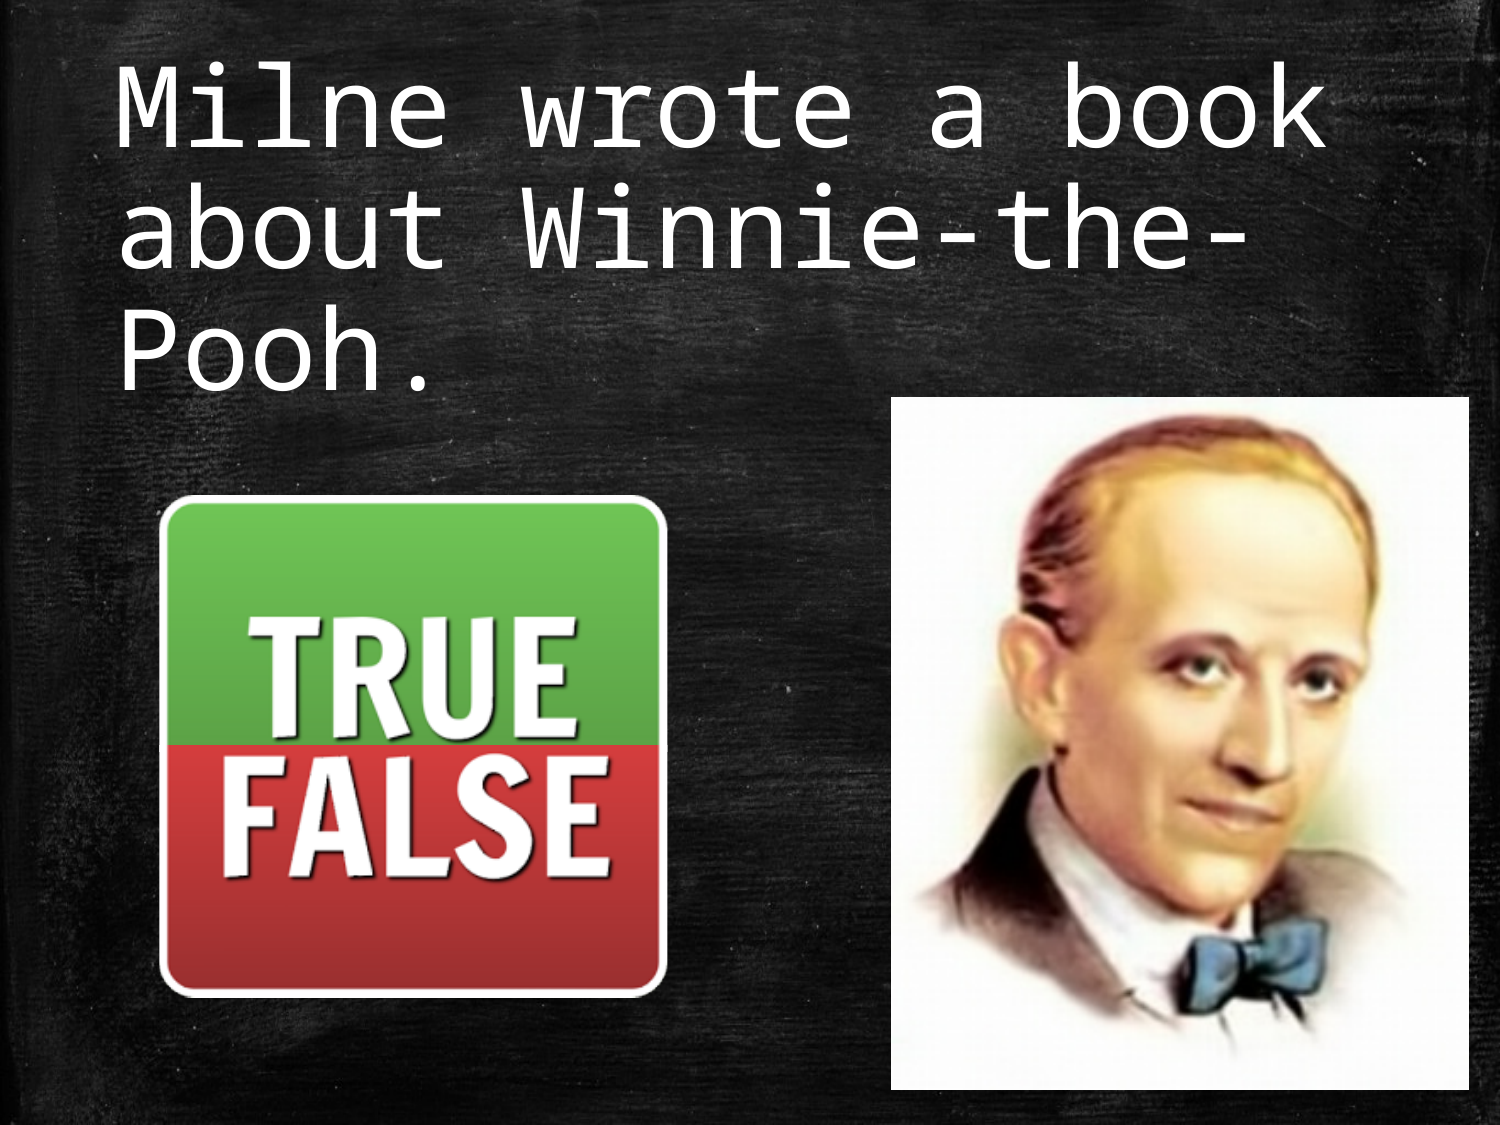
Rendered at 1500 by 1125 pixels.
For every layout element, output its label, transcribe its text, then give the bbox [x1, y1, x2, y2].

picture [159, 495, 668, 998]
picture [891, 397, 1469, 1090]
text_box Milne wrote a book about Winnie-the-Pooh. [100, 42, 1471, 211]
